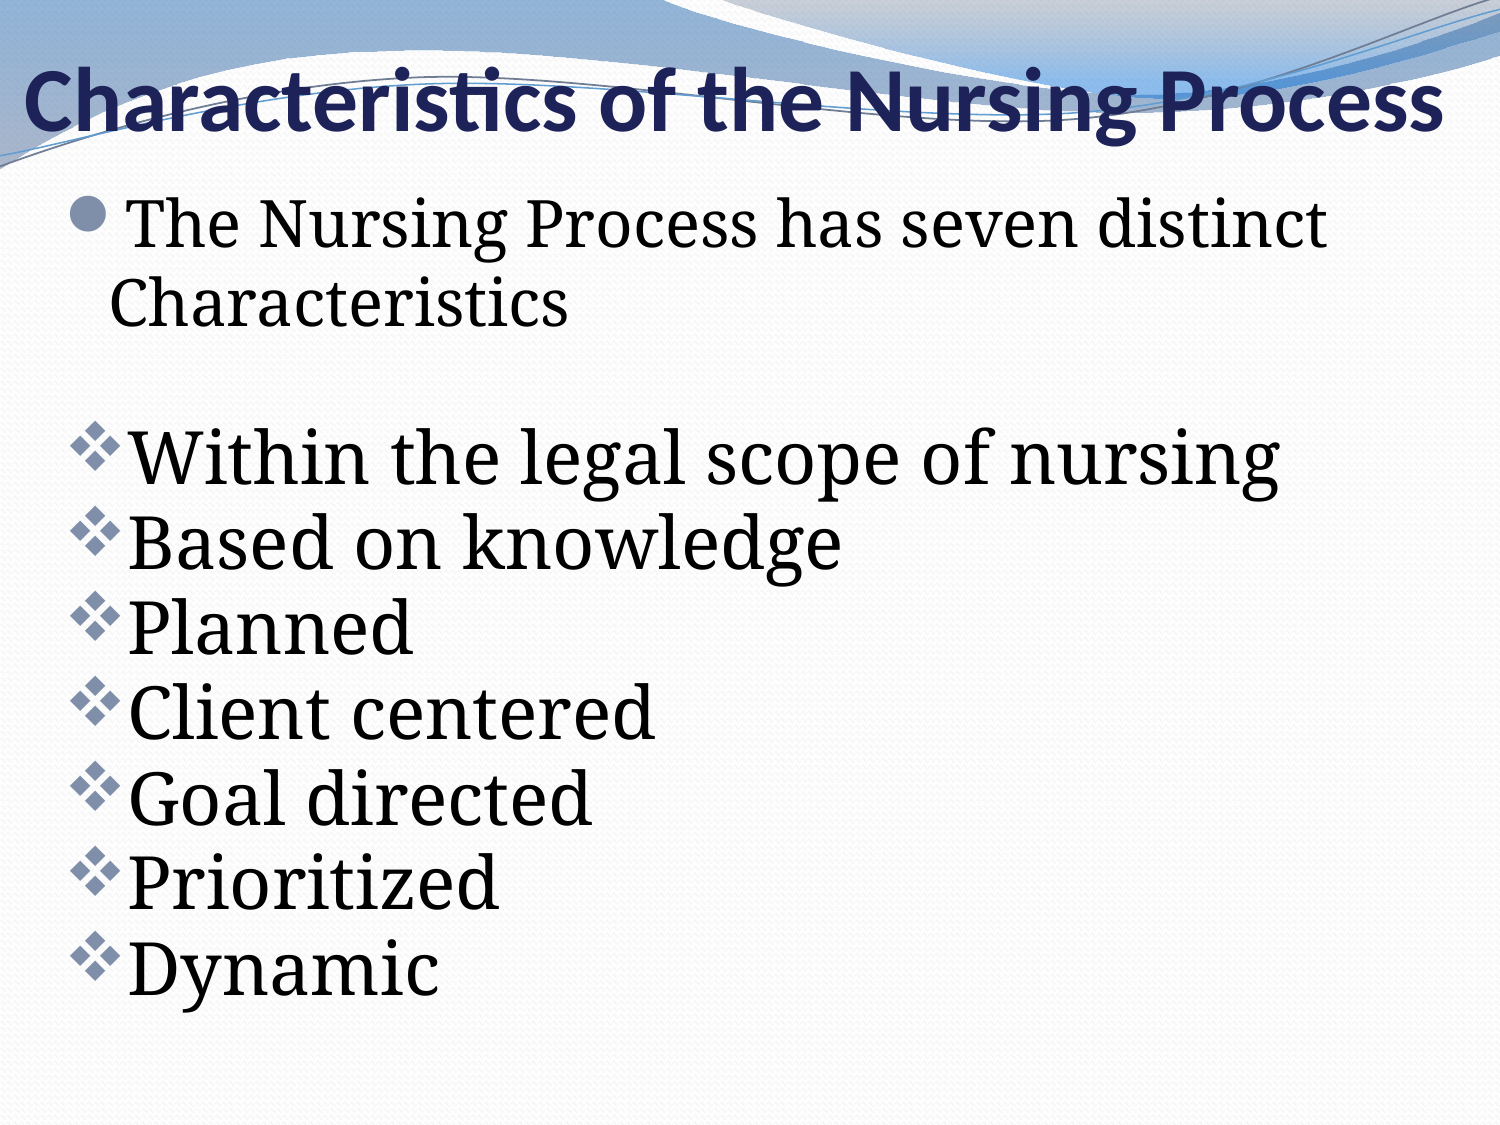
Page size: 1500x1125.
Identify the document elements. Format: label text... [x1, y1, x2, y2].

title Characteristics of the Nursing Process [24, 24, 1500, 150]
list The Nursing Process has seven distinct Characteristics Within the legal scope of nursing Based on knowledge Planned Client centered Goal directed Prioritized Dynamic [50, 174, 1400, 1025]
